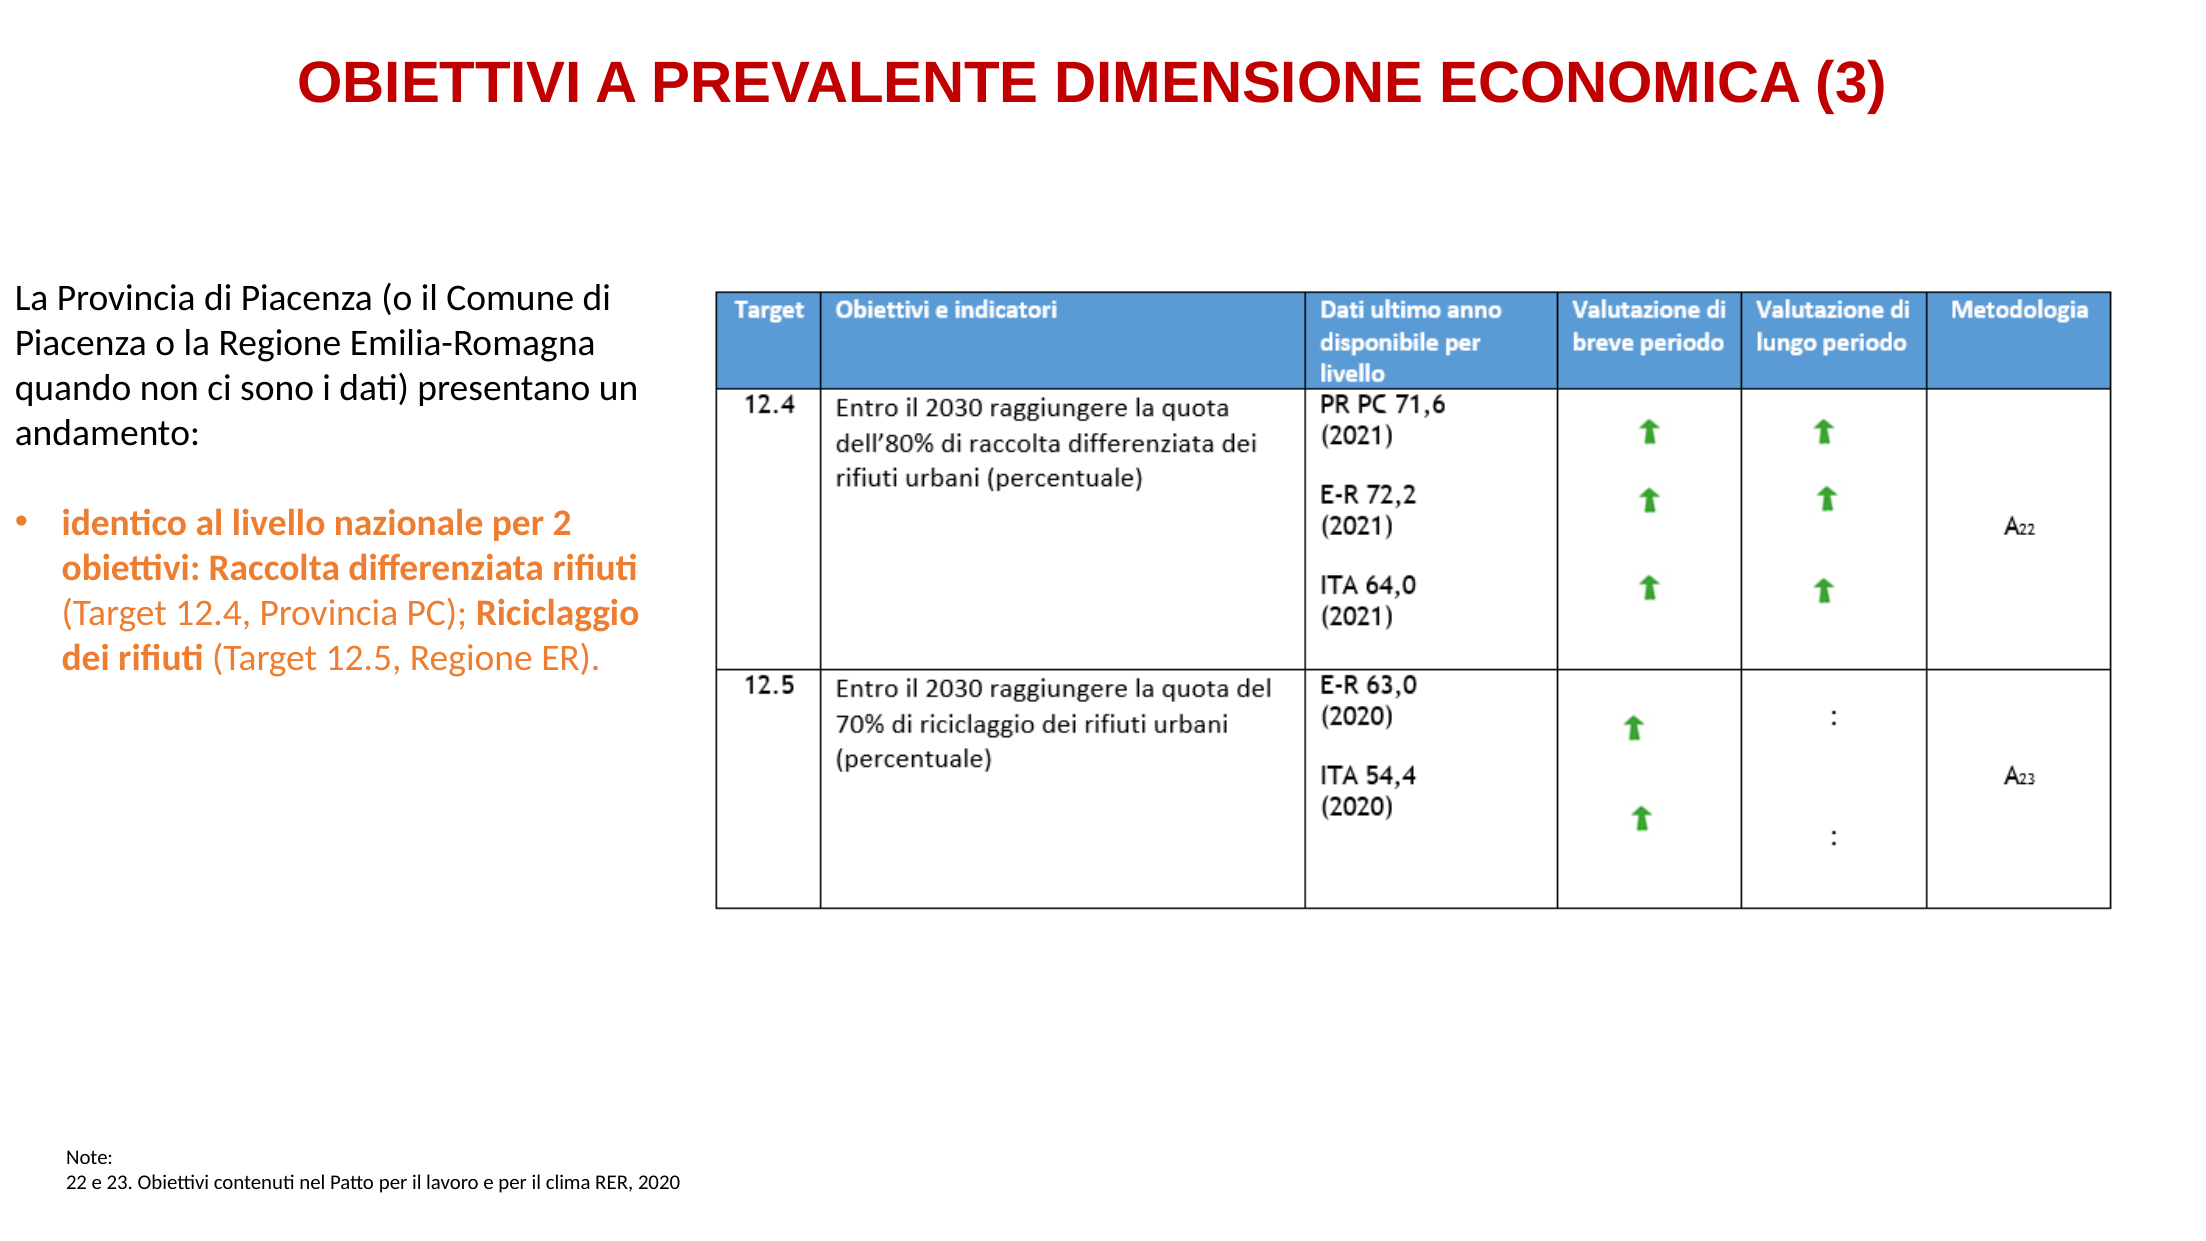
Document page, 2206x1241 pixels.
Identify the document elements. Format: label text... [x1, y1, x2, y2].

text_box La Provincia di Piacenza (o il Comune di Piacenza o la Regione Emilia-Romagna quando non ci sono i dati) presentano un andamento: identico al livello nazionale per 2 obiettivi: Raccolta differenziata rifiuti (Target 12.4, Provincia PC); Riciclaggio dei rifiuti (Target 12.5, Regione ER). [0, 265, 709, 731]
text_box Note: 22 e 23. Obiettivi contenuti nel Patto per il lavoro e per il clima RER, 2020 [51, 1136, 1159, 1202]
picture [708, 287, 2121, 914]
text_box OBIETTIVI A PREVALENTE DIMENSIONE ECONOMICA (3) [0, 1, 2202, 122]
